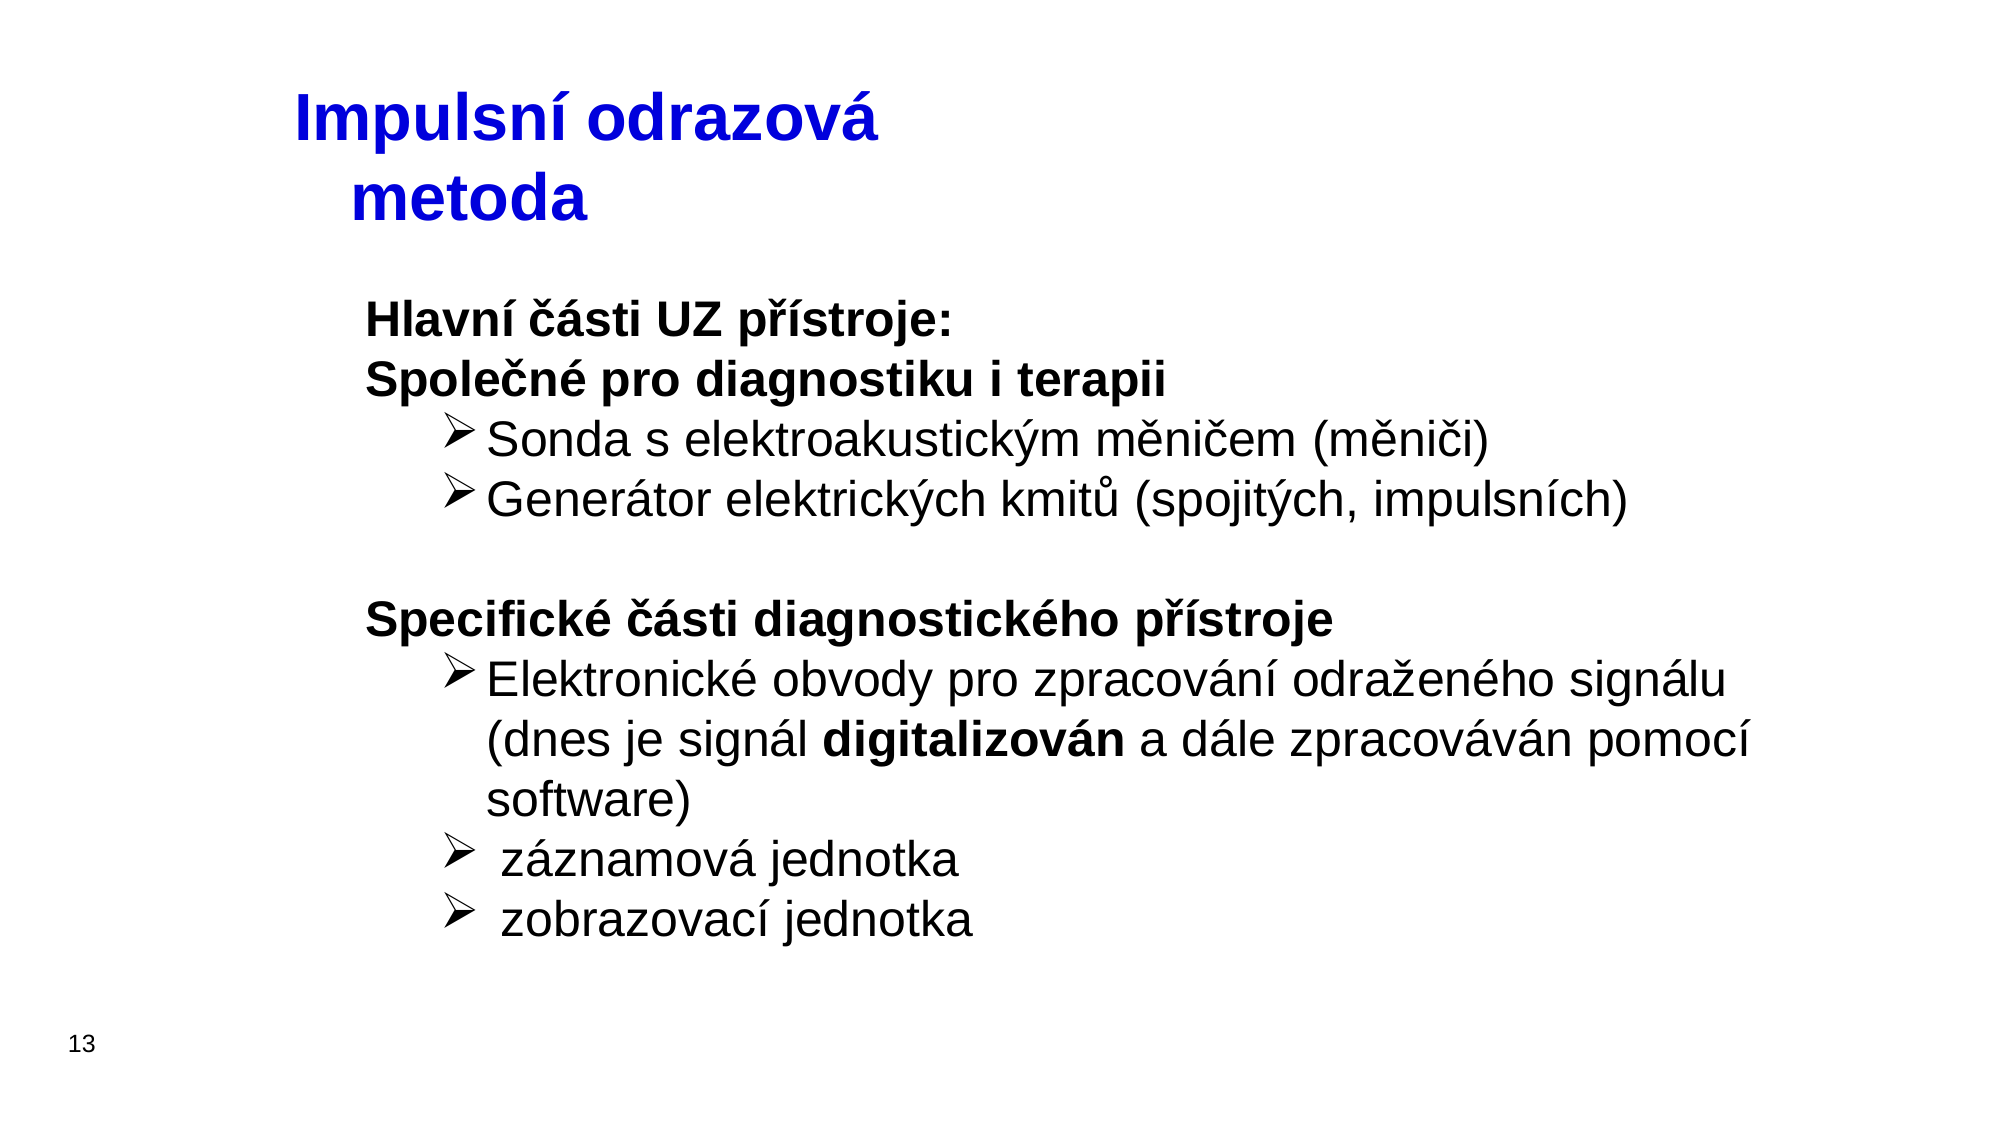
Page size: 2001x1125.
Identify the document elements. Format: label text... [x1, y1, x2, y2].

slide_number 13 [67, 1021, 110, 1063]
text_box Impulsní odrazová metoda [279, 66, 1150, 241]
text_box Hlavní části UZ přístroje: Společné pro diagnostiku i terapii Sonda s elektroakustickým měničem (měniči) Generátor elektrických kmitů (spojitých, impulsních) Specifické části diagnostického přístroje Elektronické obvody pro zpracování odraženého signálu (dnes je signál digitalizován a dále zpracováván pomocí software) záznamová jednotka zobrazovací jednotka [350, 278, 1784, 954]
